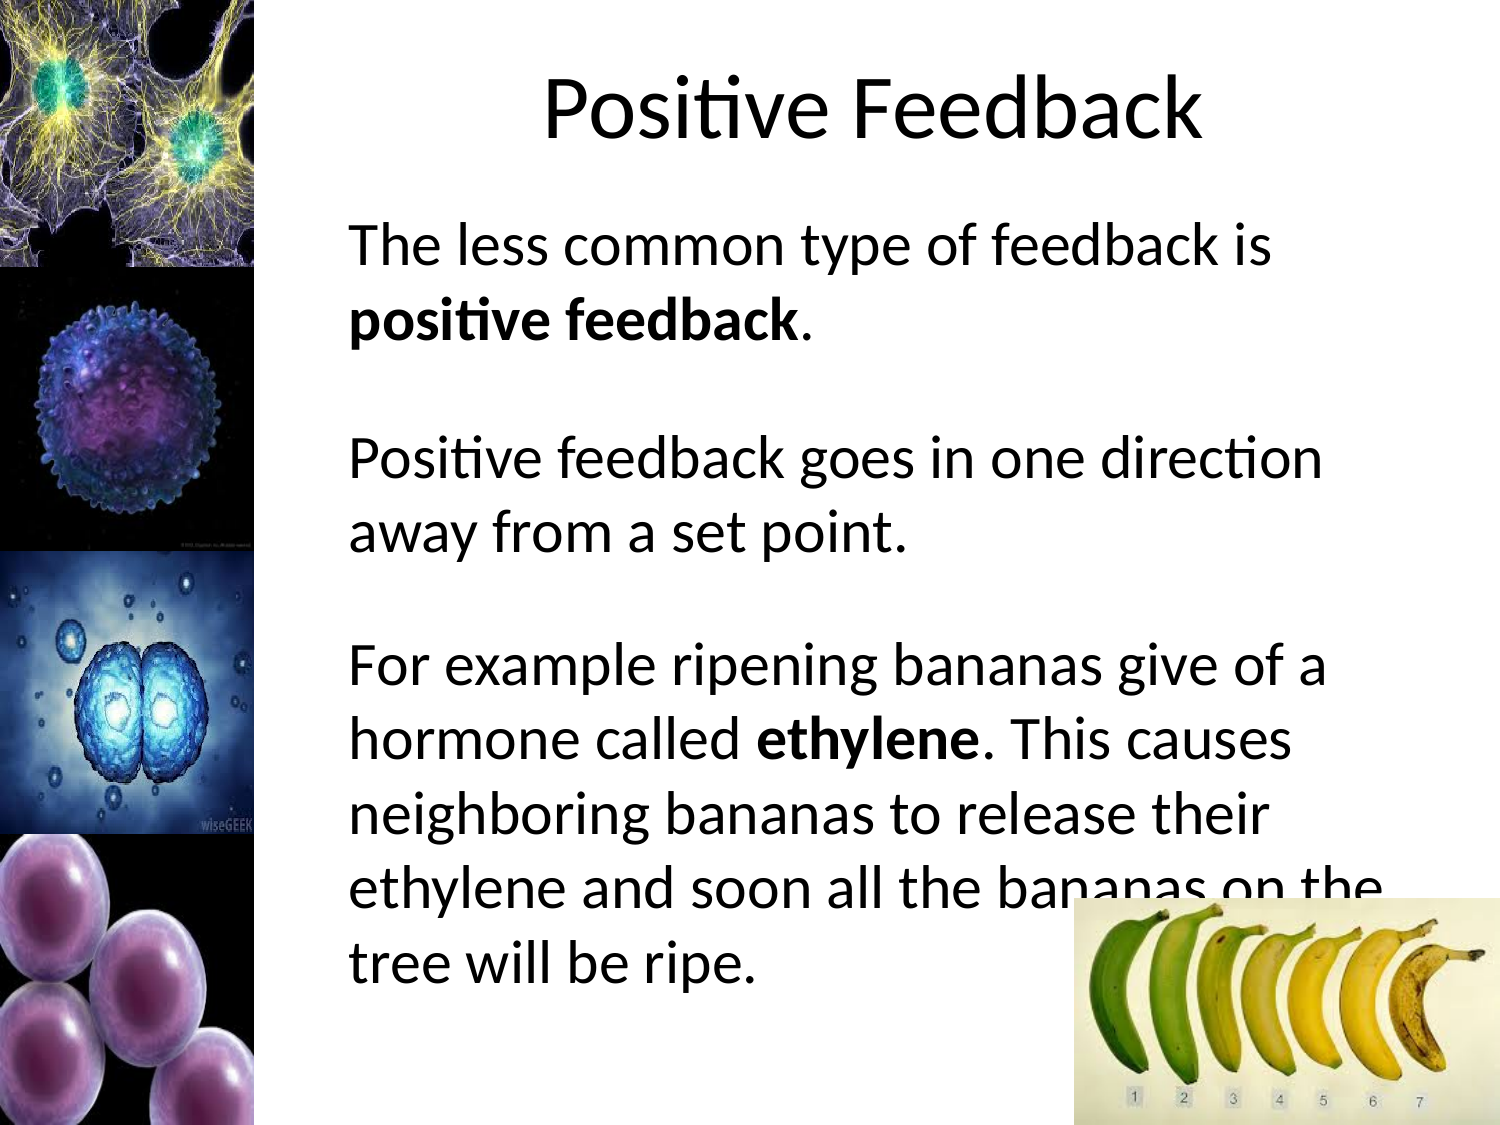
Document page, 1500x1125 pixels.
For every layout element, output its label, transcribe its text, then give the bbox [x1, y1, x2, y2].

list The less common type of feedback is positive feedback. Positive feedback goes in one direction away from a set point. For example ripening bananas give of a hormone called ethylene. This causes neighboring bananas to release their ethylene and soon all the bananas on the tree will be ripe. [277, 196, 1471, 1005]
picture [0, 0, 254, 1125]
title Positive Feedback [277, 19, 1471, 185]
picture [1074, 898, 1500, 1125]
